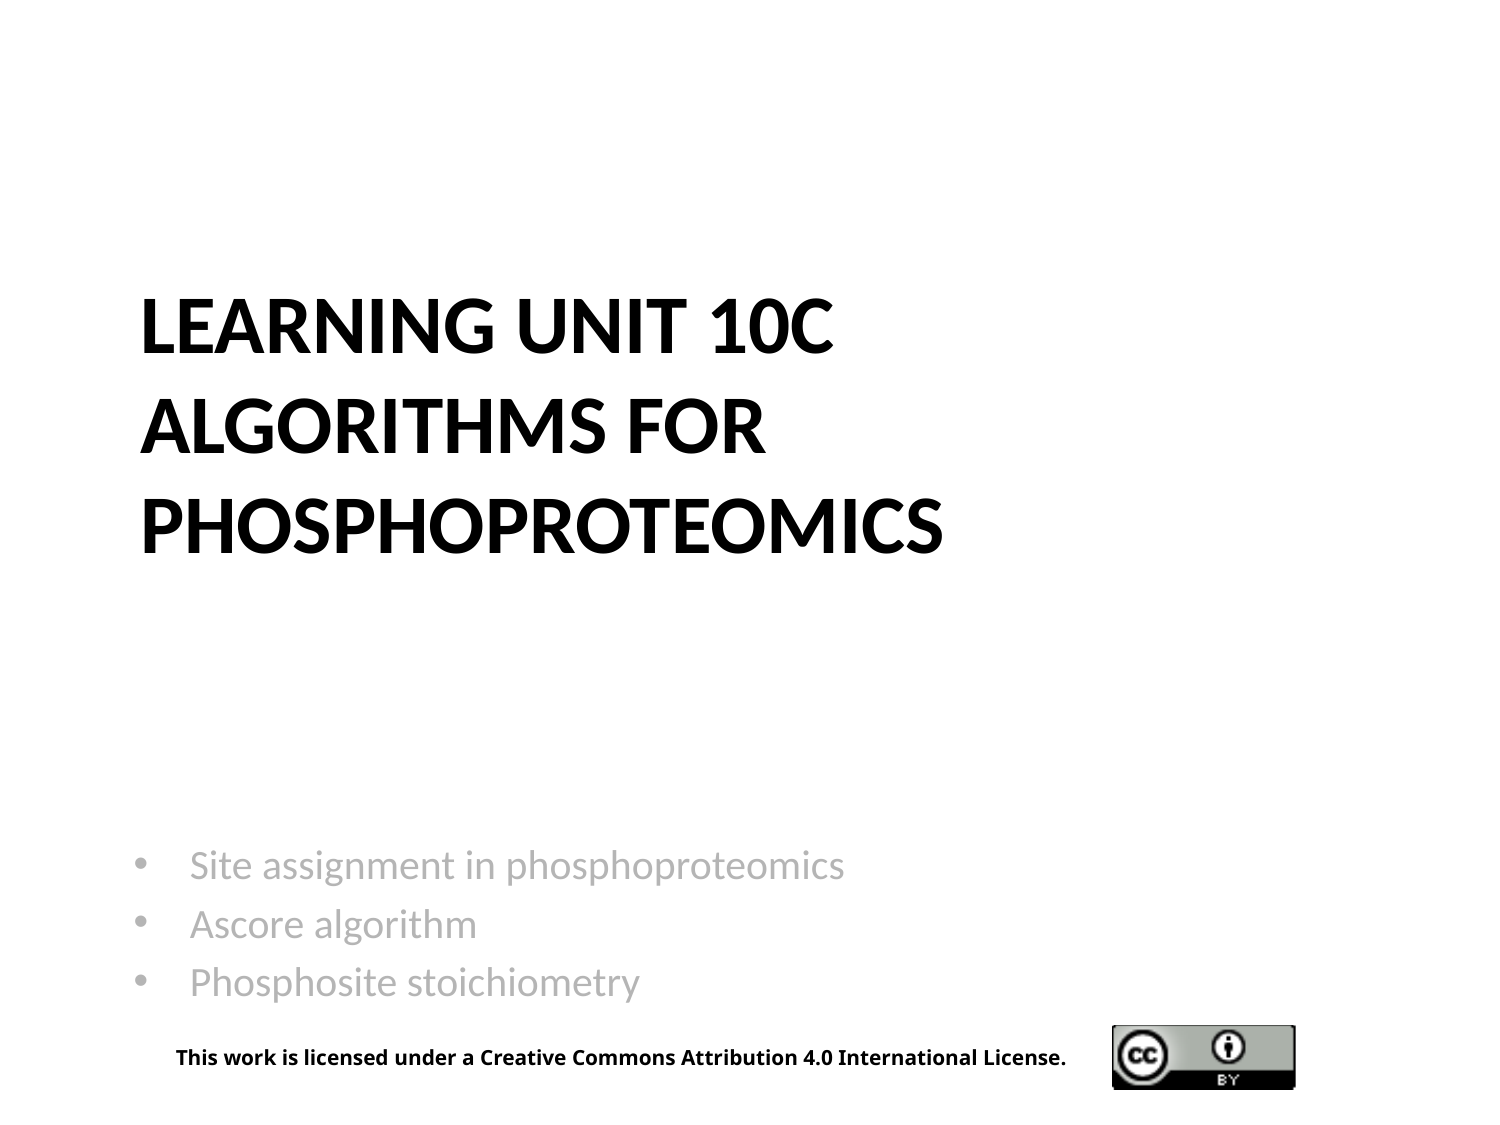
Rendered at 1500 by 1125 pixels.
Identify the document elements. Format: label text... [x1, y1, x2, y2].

list Site assignment in phosphoproteomics Ascore algorithm Phosphosite stoichiometry [118, 575, 1394, 1013]
title Learning Unit 10C Algorithms for Phosphoproteomics [125, 262, 1400, 486]
picture [1112, 1025, 1296, 1090]
